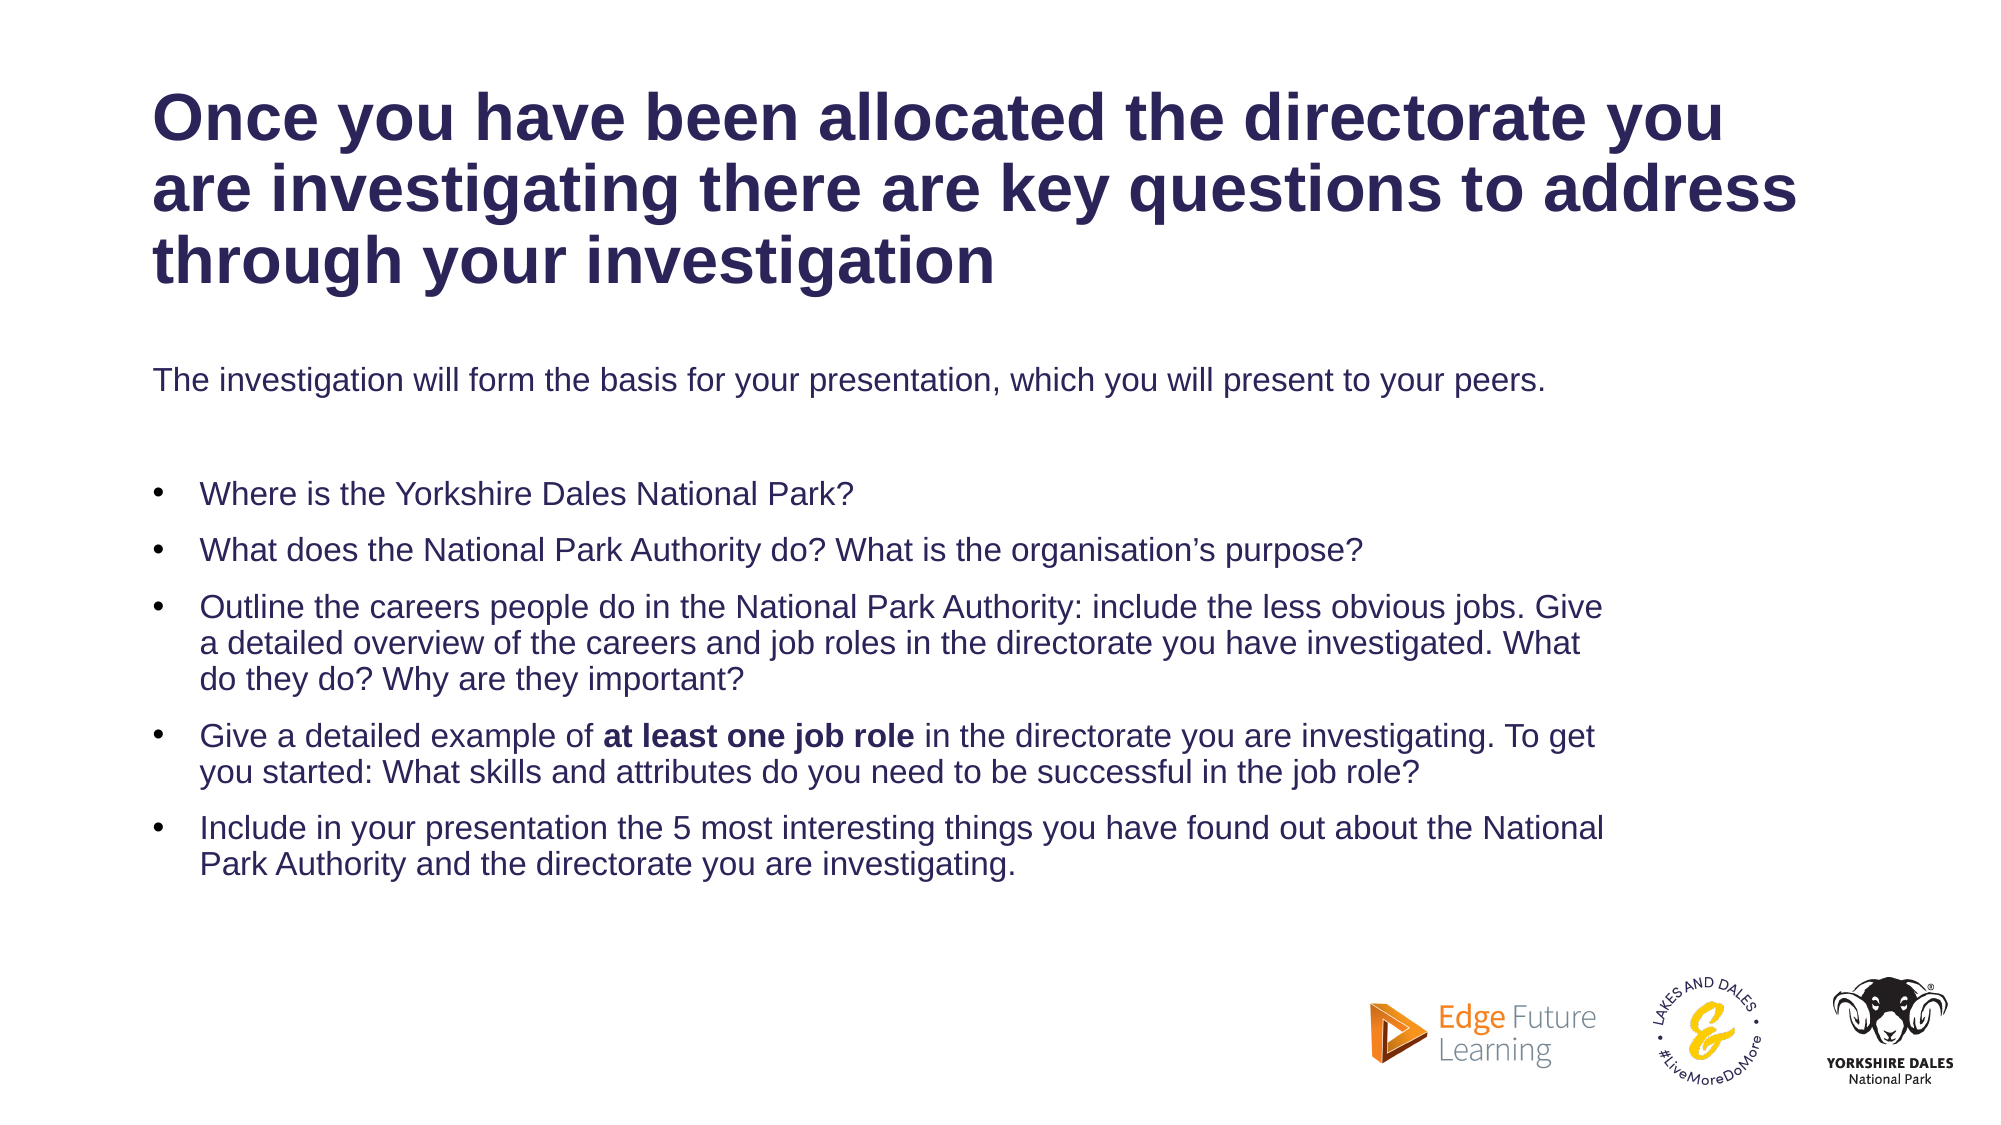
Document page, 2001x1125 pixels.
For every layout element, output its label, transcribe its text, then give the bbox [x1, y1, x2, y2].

picture [1653, 977, 1761, 1085]
picture [1827, 977, 1953, 1084]
list The investigation will form the basis for your presentation, which you will present to your peers. Where is the Yorkshire Dales National Park? What does the National Park Authority do? What is the organisation’s purpose? Outline the careers people do in the National Park Authority: include the less obvious jobs. Give a detailed overview of the careers and job roles in the directorate you have investigated. What do they do? Why are they important? Give a detailed example of at least one job role in the directorate you are investigating. To get you started: What skills and attributes do you need to be successful in the job role? Include in your presentation the 5 most interesting things you have found out about the National Park Authority and the directorate you are investigating. [137, 355, 1633, 1125]
title Once you have been allocated the directorate you are investigating there are key questions to address through your investigation [137, 75, 1833, 450]
